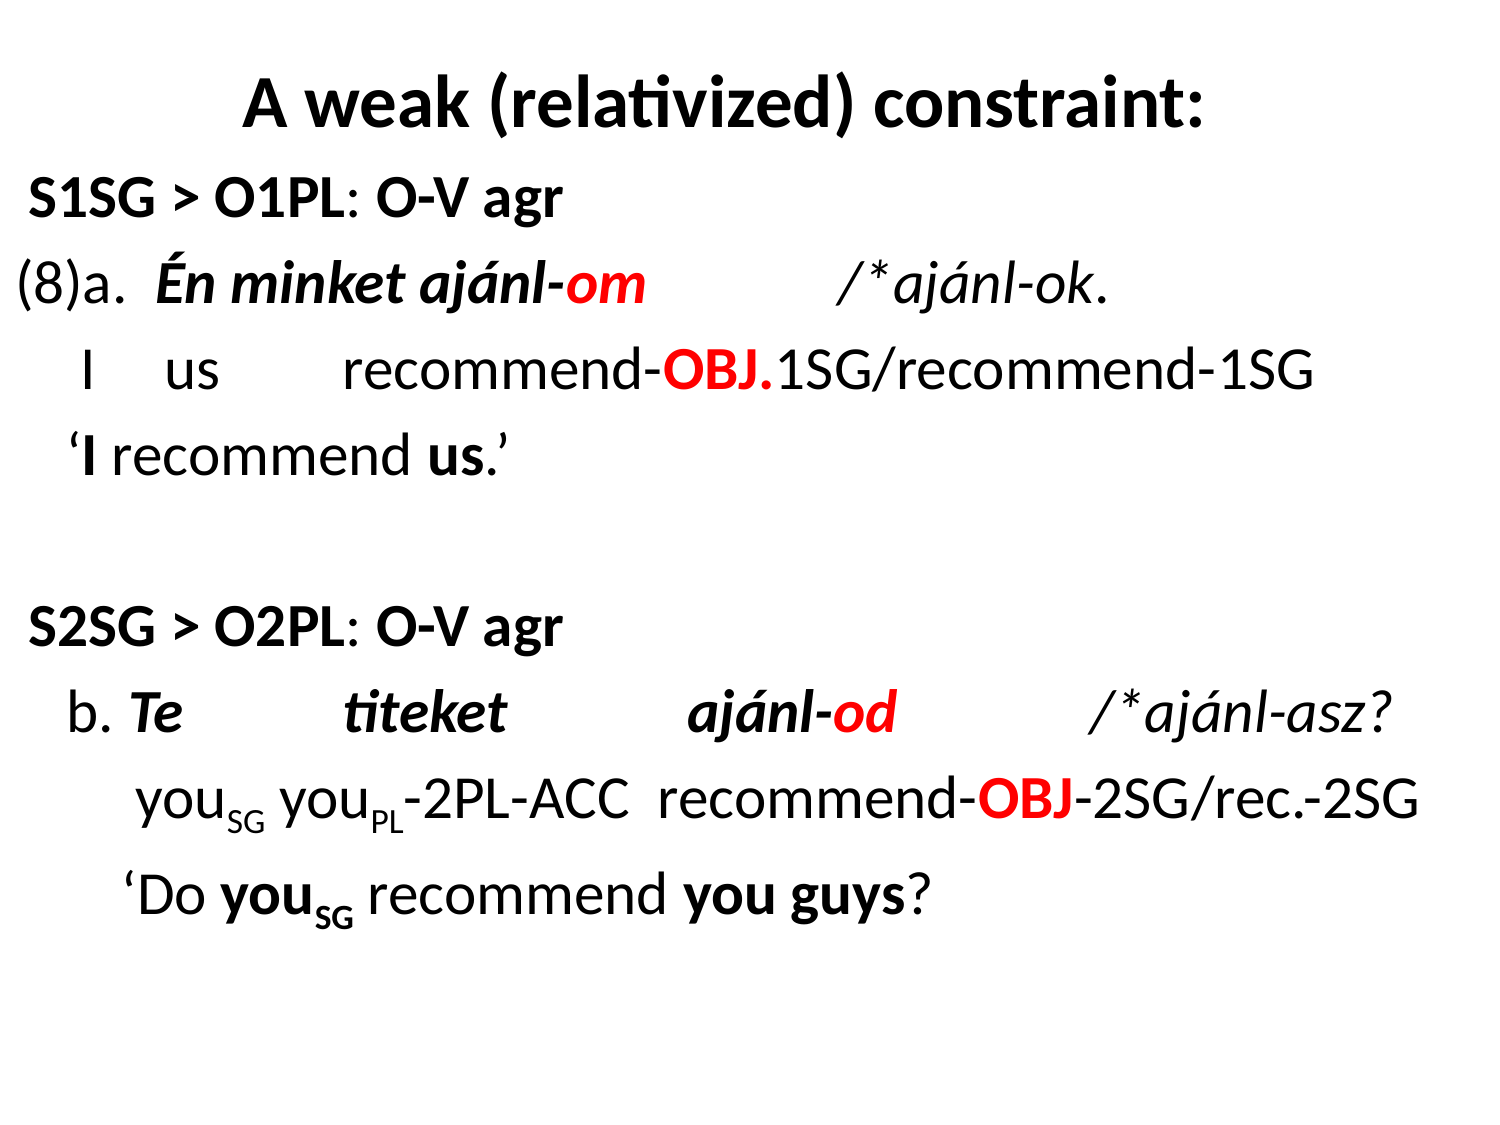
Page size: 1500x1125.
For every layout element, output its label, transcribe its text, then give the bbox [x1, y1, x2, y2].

title A weak (relativized) constraint: [41, 45, 1425, 149]
list S1sg > O1pl: O-V agr (8)a. Én minket ajánl-om /*ajánl-ok. I us recommend-obj.1sg/recommend-1sg ‘I recommend us.’ S2sg > O2pl: O-V agr b. Te titeket ajánl-od /*ajánl-asz? yousg youpl-2pl-acc recommend-obj-2sg/rec.-2sg ‘Do yousg recommend you guys? [0, 149, 1500, 1094]
